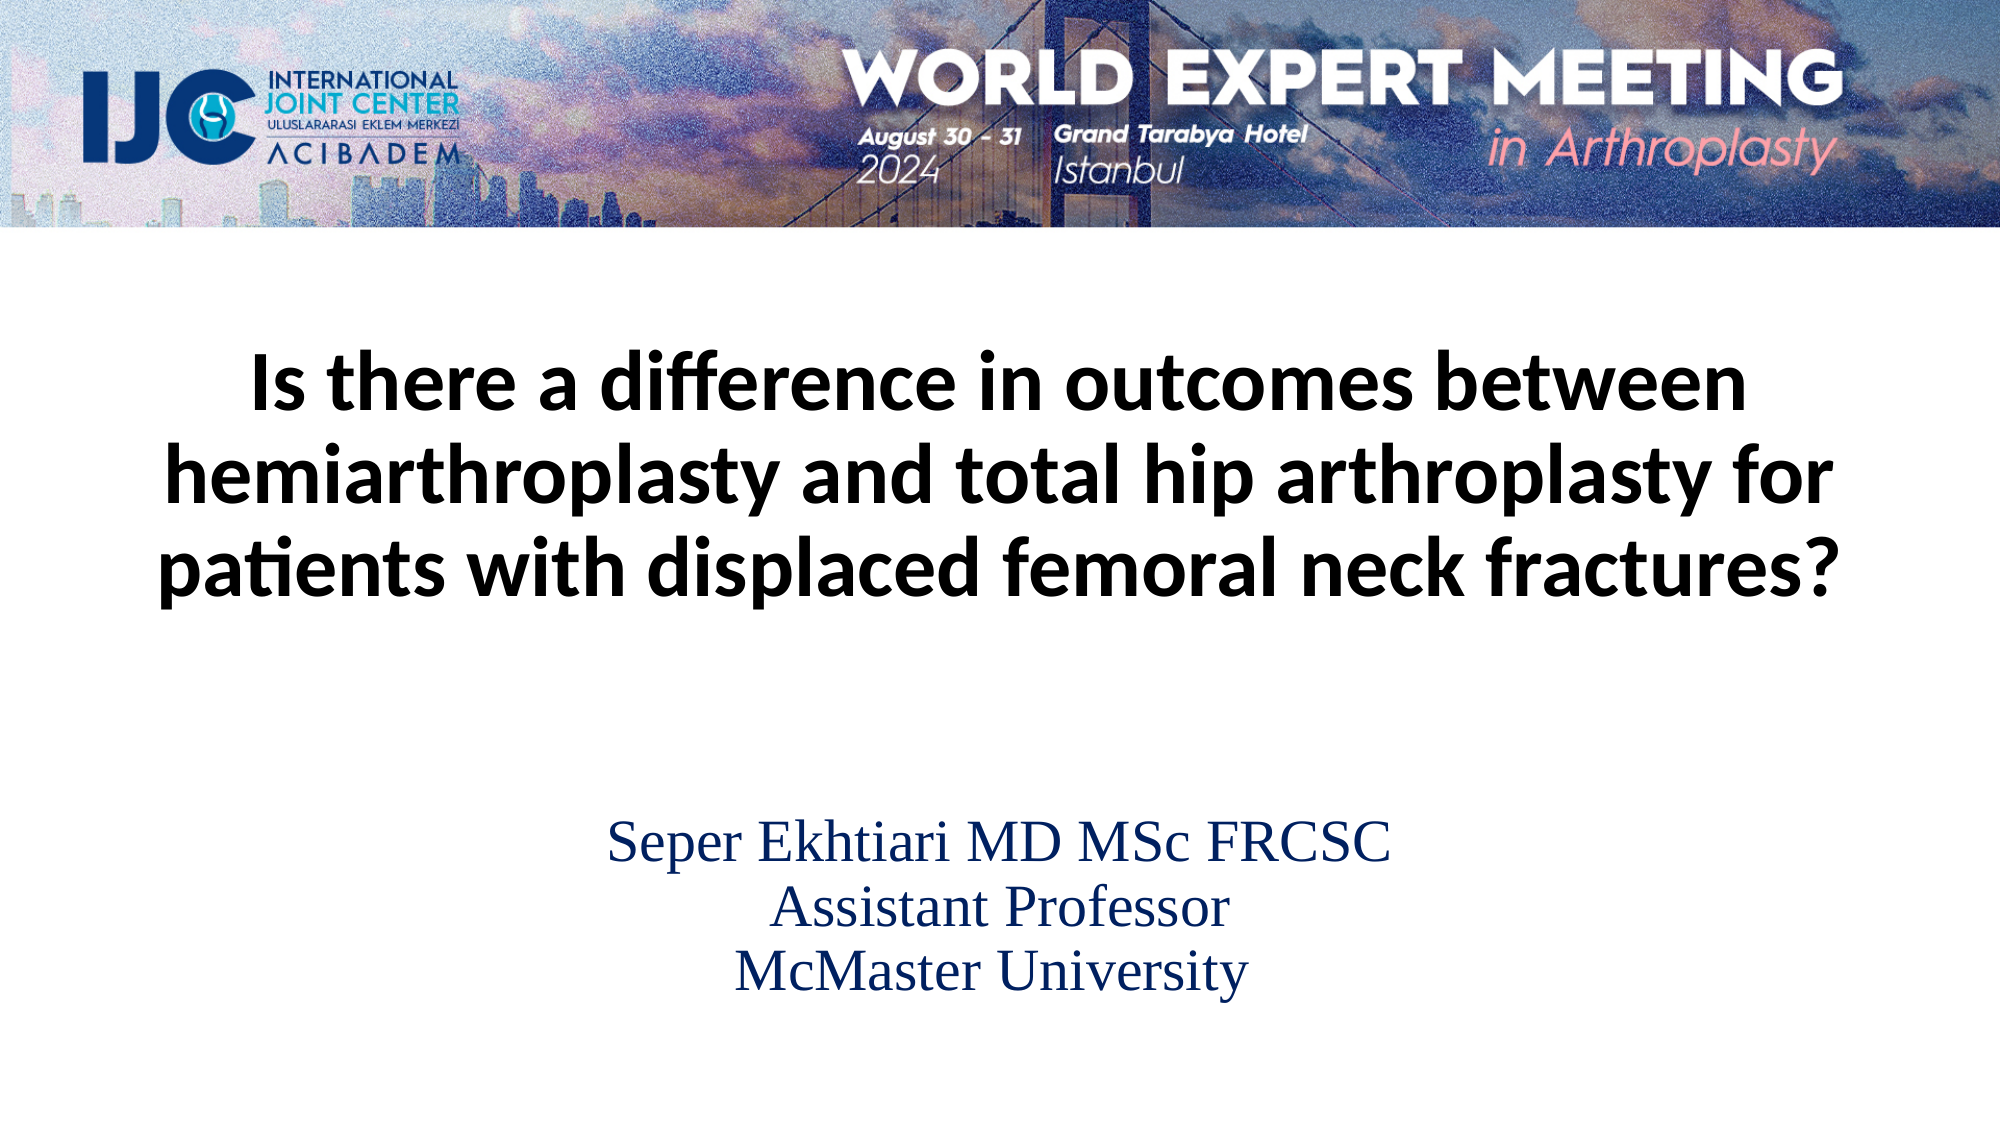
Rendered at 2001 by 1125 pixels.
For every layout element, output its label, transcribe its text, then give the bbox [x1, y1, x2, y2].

text_box Is there a difference in outcomes between hemiarthroplasty and total hip arthroplasty for patients with displaced femoral neck fractures? Seper Ekhtiari MD MSc FRCSC Assistant Professor McMaster University [137, 285, 1863, 1012]
picture [0, 0, 2000, 1125]
